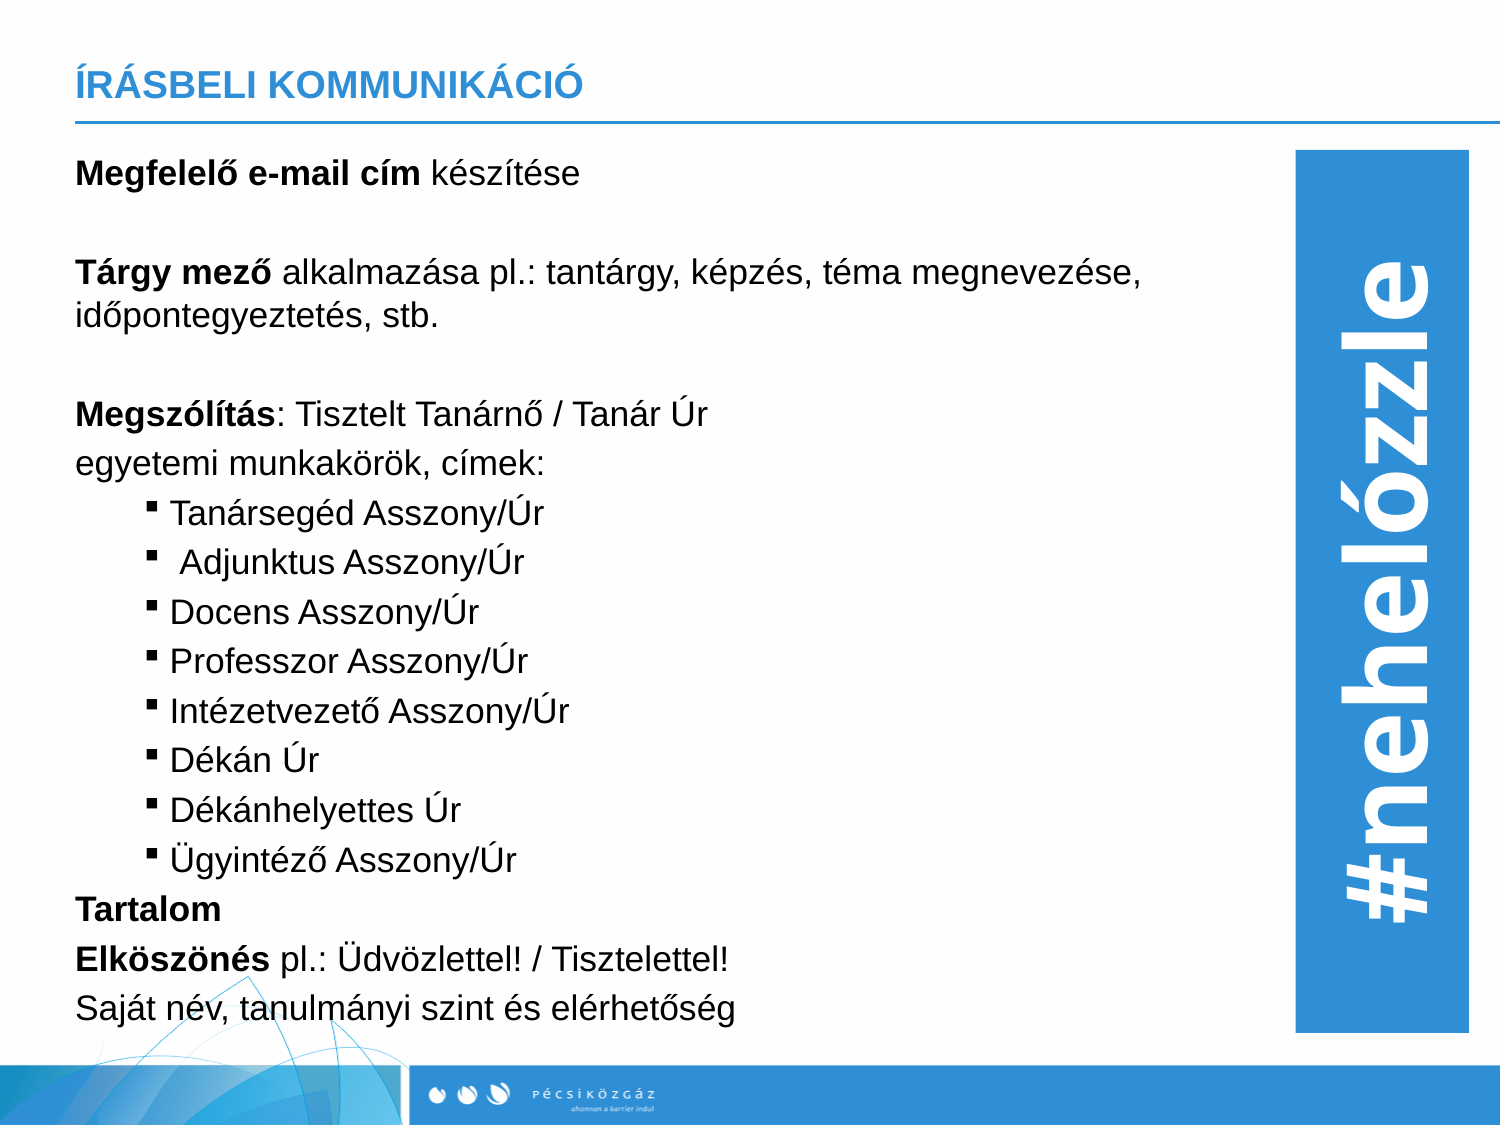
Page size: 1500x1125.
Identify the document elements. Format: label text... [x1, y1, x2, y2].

text_box #nehelózzle [1294, 148, 1471, 1035]
picture [0, 0, 1500, 1125]
title ÍRÁSBELI KOMMUNIKÁCIÓ [75, 59, 1425, 107]
list Megfelelő e-mail cím készítése Tárgy mező alkalmazása pl.: tantárgy, képzés, téma megnevezése, időpontegyeztetés, stb. Megszólítás: Tisztelt Tanárnő / Tanár Úr egyetemi munkakörök, címek: Tanársegéd Asszony/Úr Adjunktus Asszony/Úr Docens Asszony/Úr Professzor Asszony/Úr Intézetvezető Asszony/Úr Dékán Úr Dékánhelyettes Úr Ügyintéző Asszony/Úr Tartalom Elköszönés pl.: Üdvözlettel! / Tisztelettel! Saját név, tanulmányi szint és elérhetőség [75, 149, 1425, 1045]
